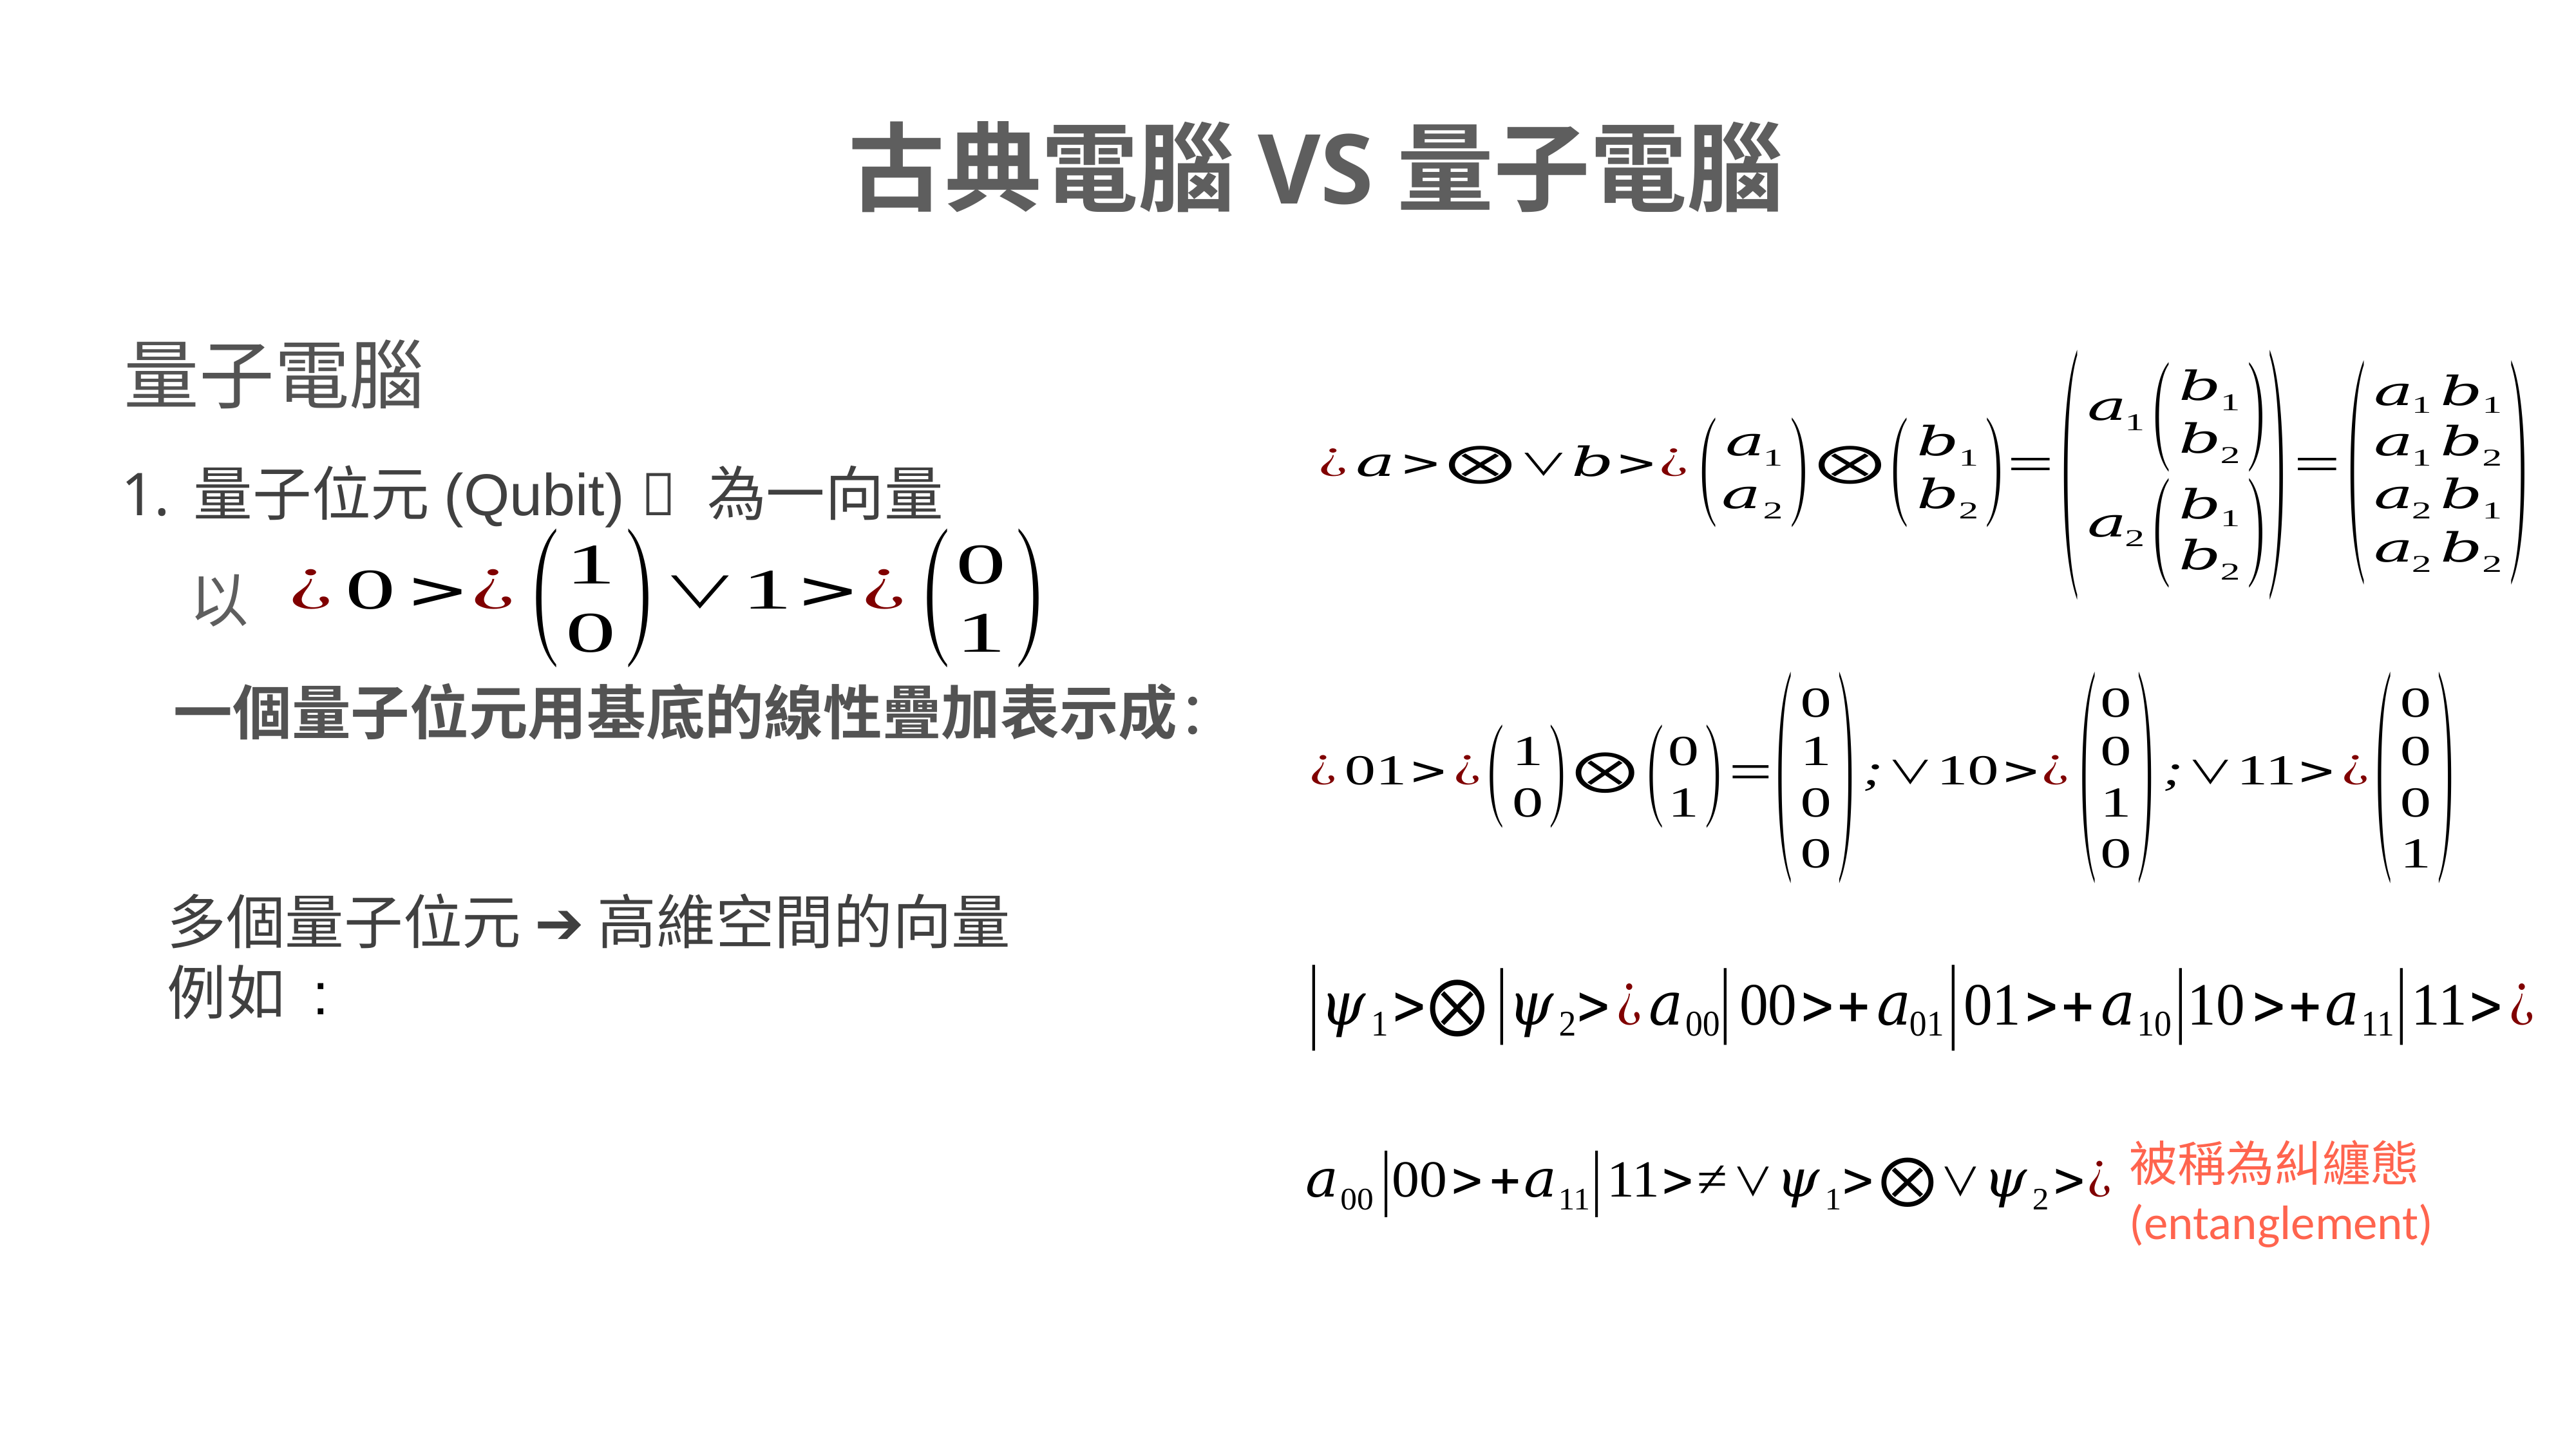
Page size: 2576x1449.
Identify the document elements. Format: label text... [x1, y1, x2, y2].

text_box 古典電腦VS量子電腦 [843, 102, 1789, 229]
text_box 量子電腦 [114, 307, 1004, 430]
text_box 量子位元(Qubit)  為一向量 [116, 451, 949, 533]
text_box 以 [184, 557, 254, 639]
text_box 被稱為糾纏態(entanglement) [2125, 1128, 2459, 1254]
